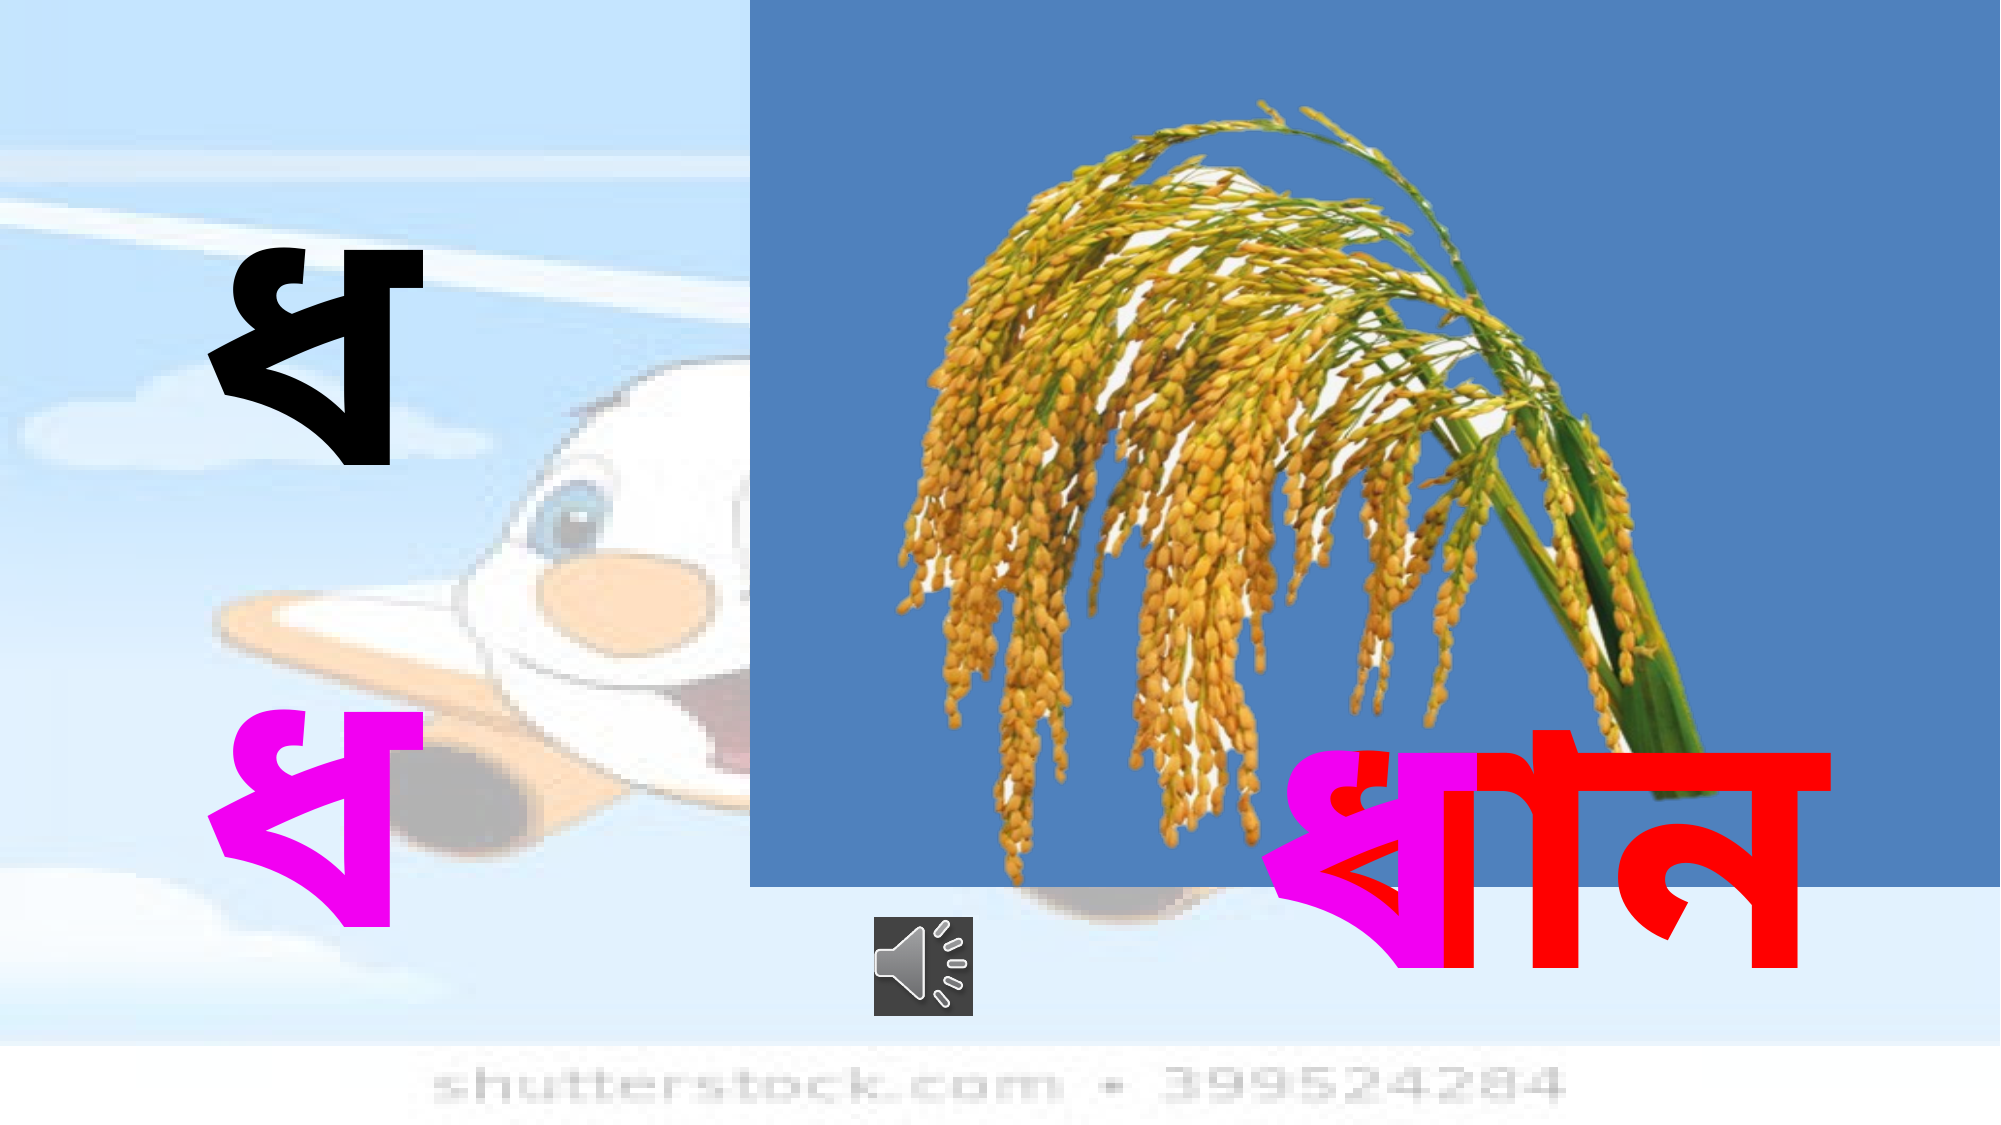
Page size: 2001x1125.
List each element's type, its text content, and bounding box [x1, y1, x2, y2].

text_box ধ [187, 112, 488, 588]
text_box ধ [1196, 896, 1535, 1045]
text_box ধান [1535, 896, 1863, 1045]
picture [873, 916, 974, 1017]
picture [749, 0, 2000, 888]
text_box ধ [187, 574, 375, 1004]
